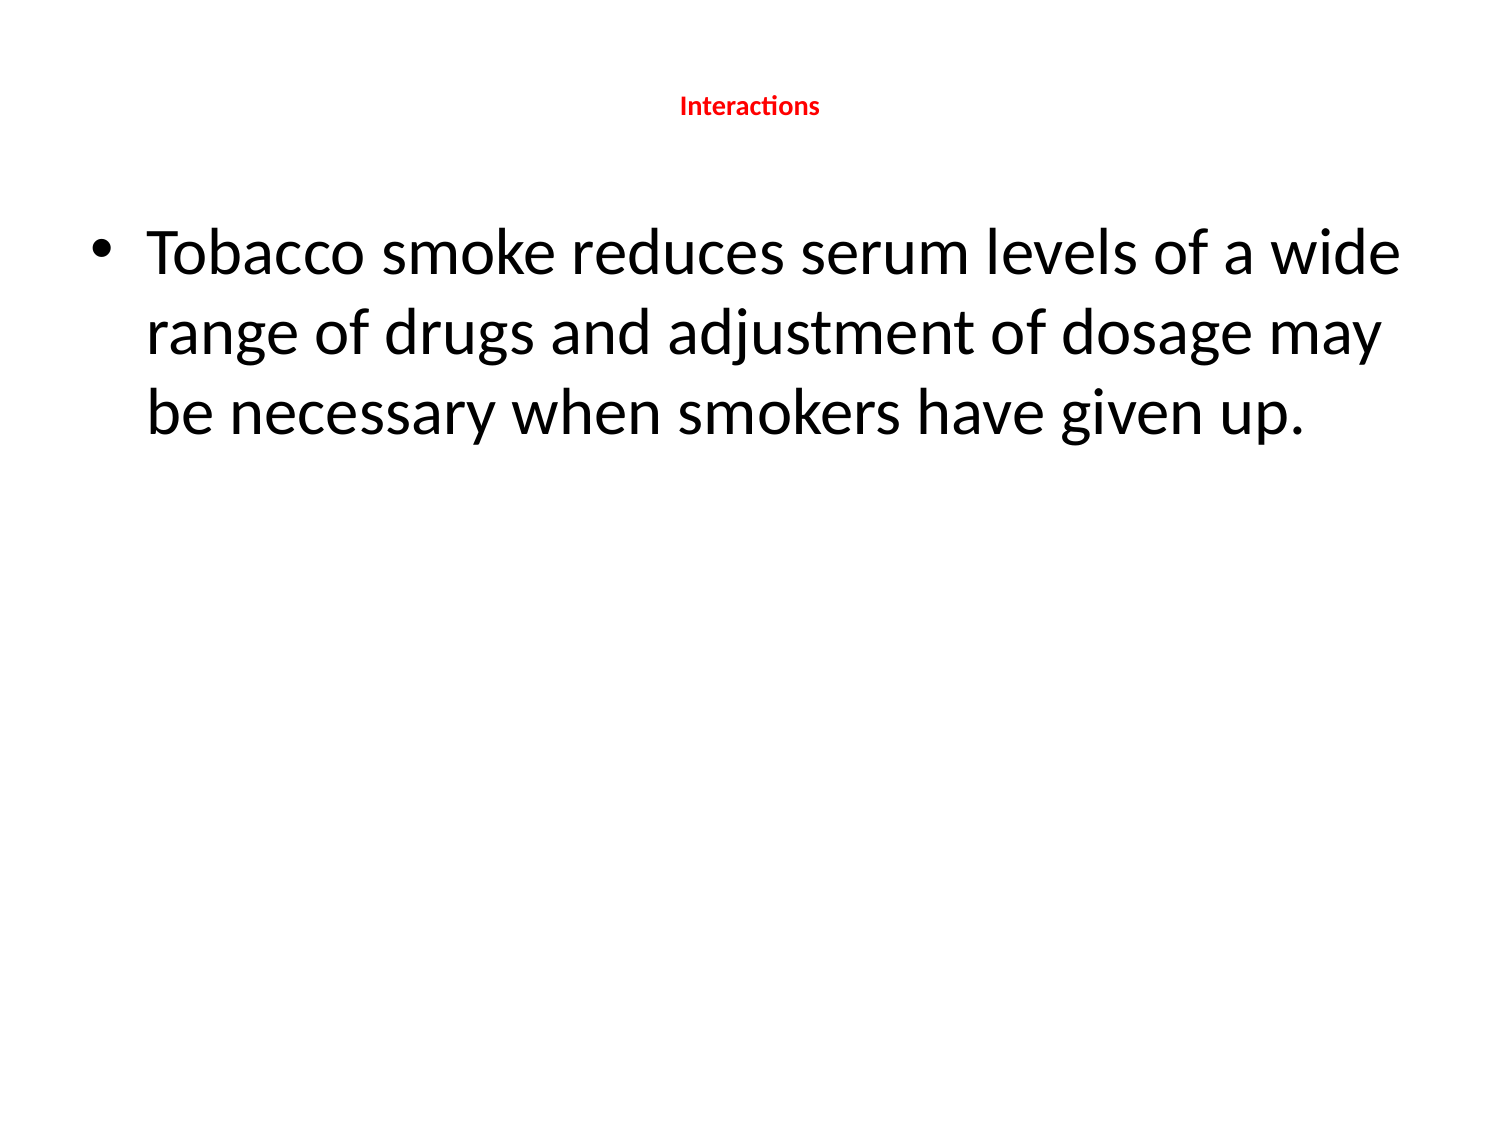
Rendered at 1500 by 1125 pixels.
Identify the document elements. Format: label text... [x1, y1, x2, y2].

title Interactions [75, 45, 1425, 163]
list Tobacco smoke reduces serum levels of a wide range of drugs and adjustment of dosage may be necessary when smokers have given up. [75, 200, 1425, 1005]
